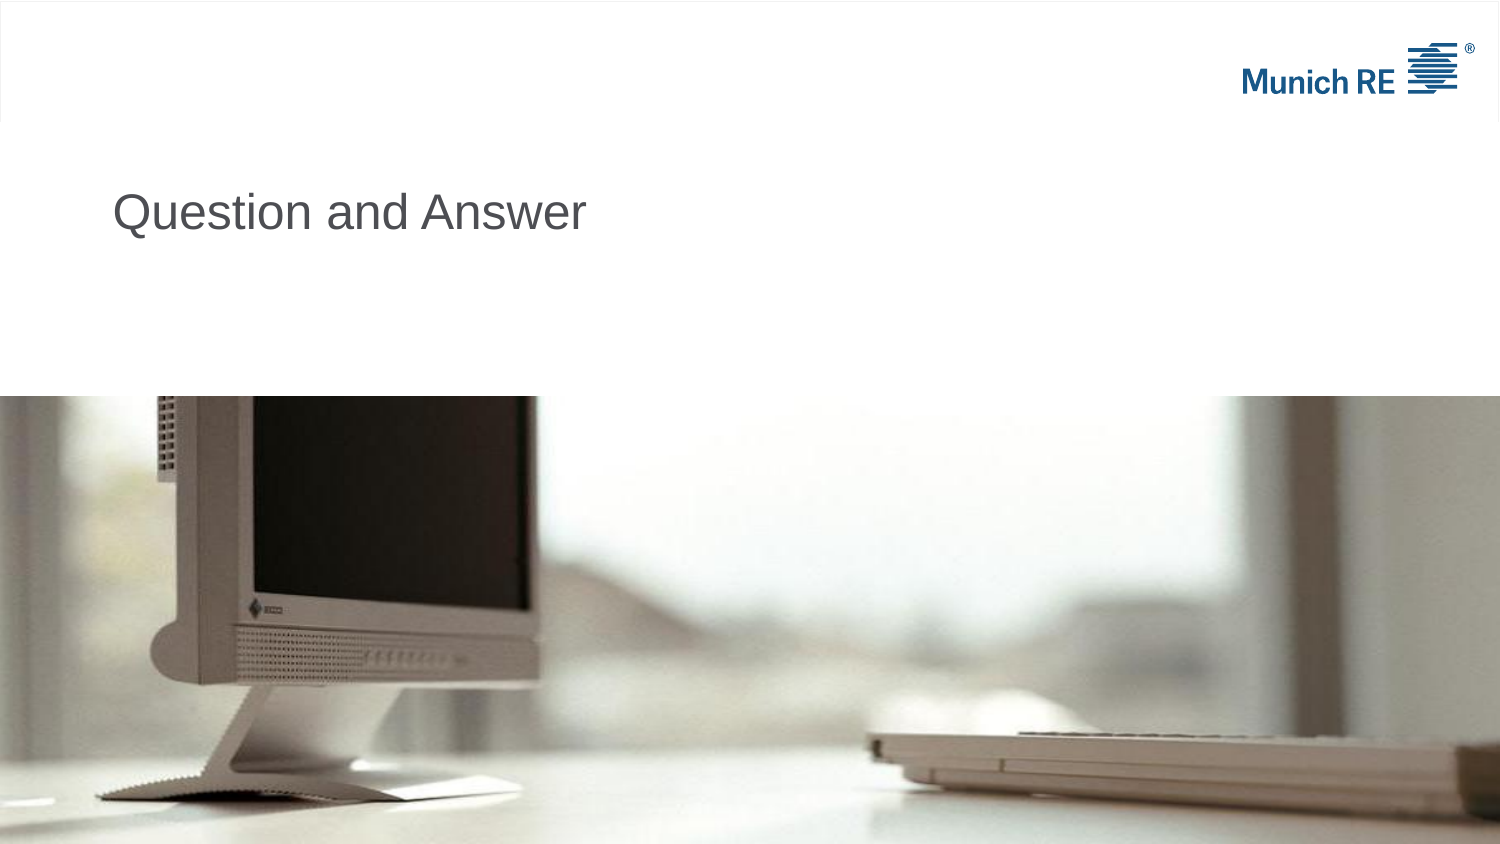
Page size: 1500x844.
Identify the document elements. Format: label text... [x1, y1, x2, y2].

picture [0, 396, 1500, 844]
title Question and Answer [112, 179, 1259, 375]
